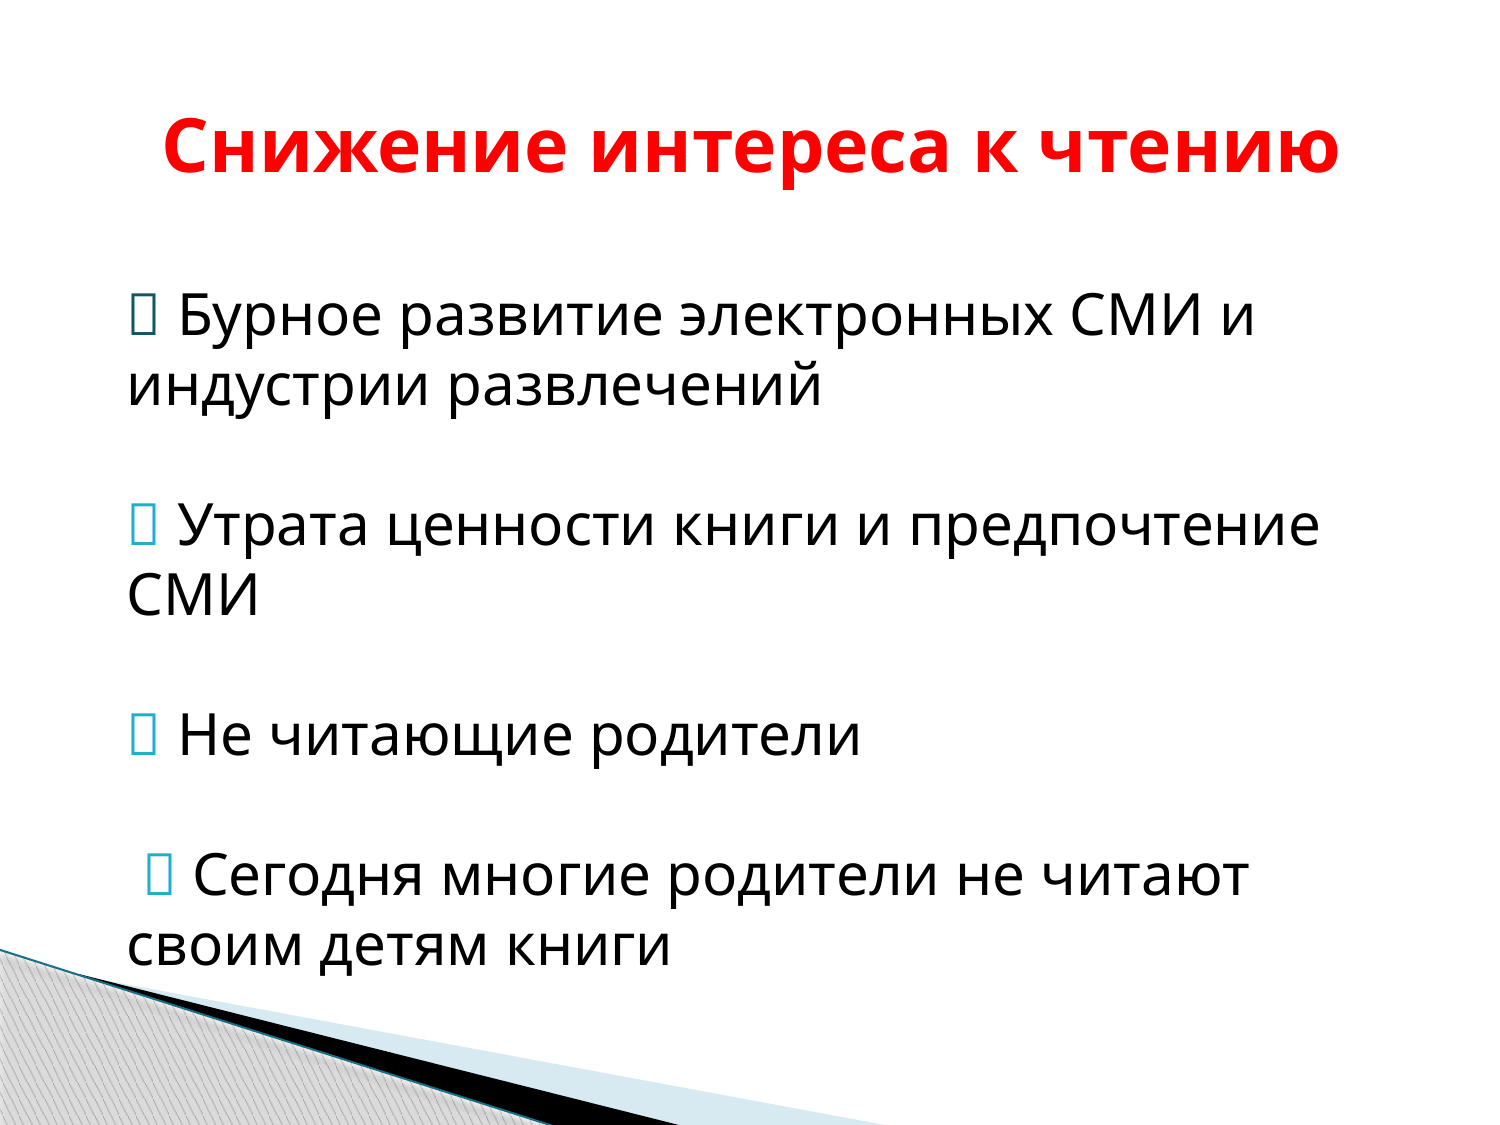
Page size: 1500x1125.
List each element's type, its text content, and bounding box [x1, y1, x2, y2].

text_box Снижение интереса к чтению  Бурное развитие электронных СМИ и индустрии развлечений  Утрата ценности книги и предпочтение СМИ  Не читающие родители  Сегодня многие родители не читают своим детям книги [112, 89, 1412, 985]
